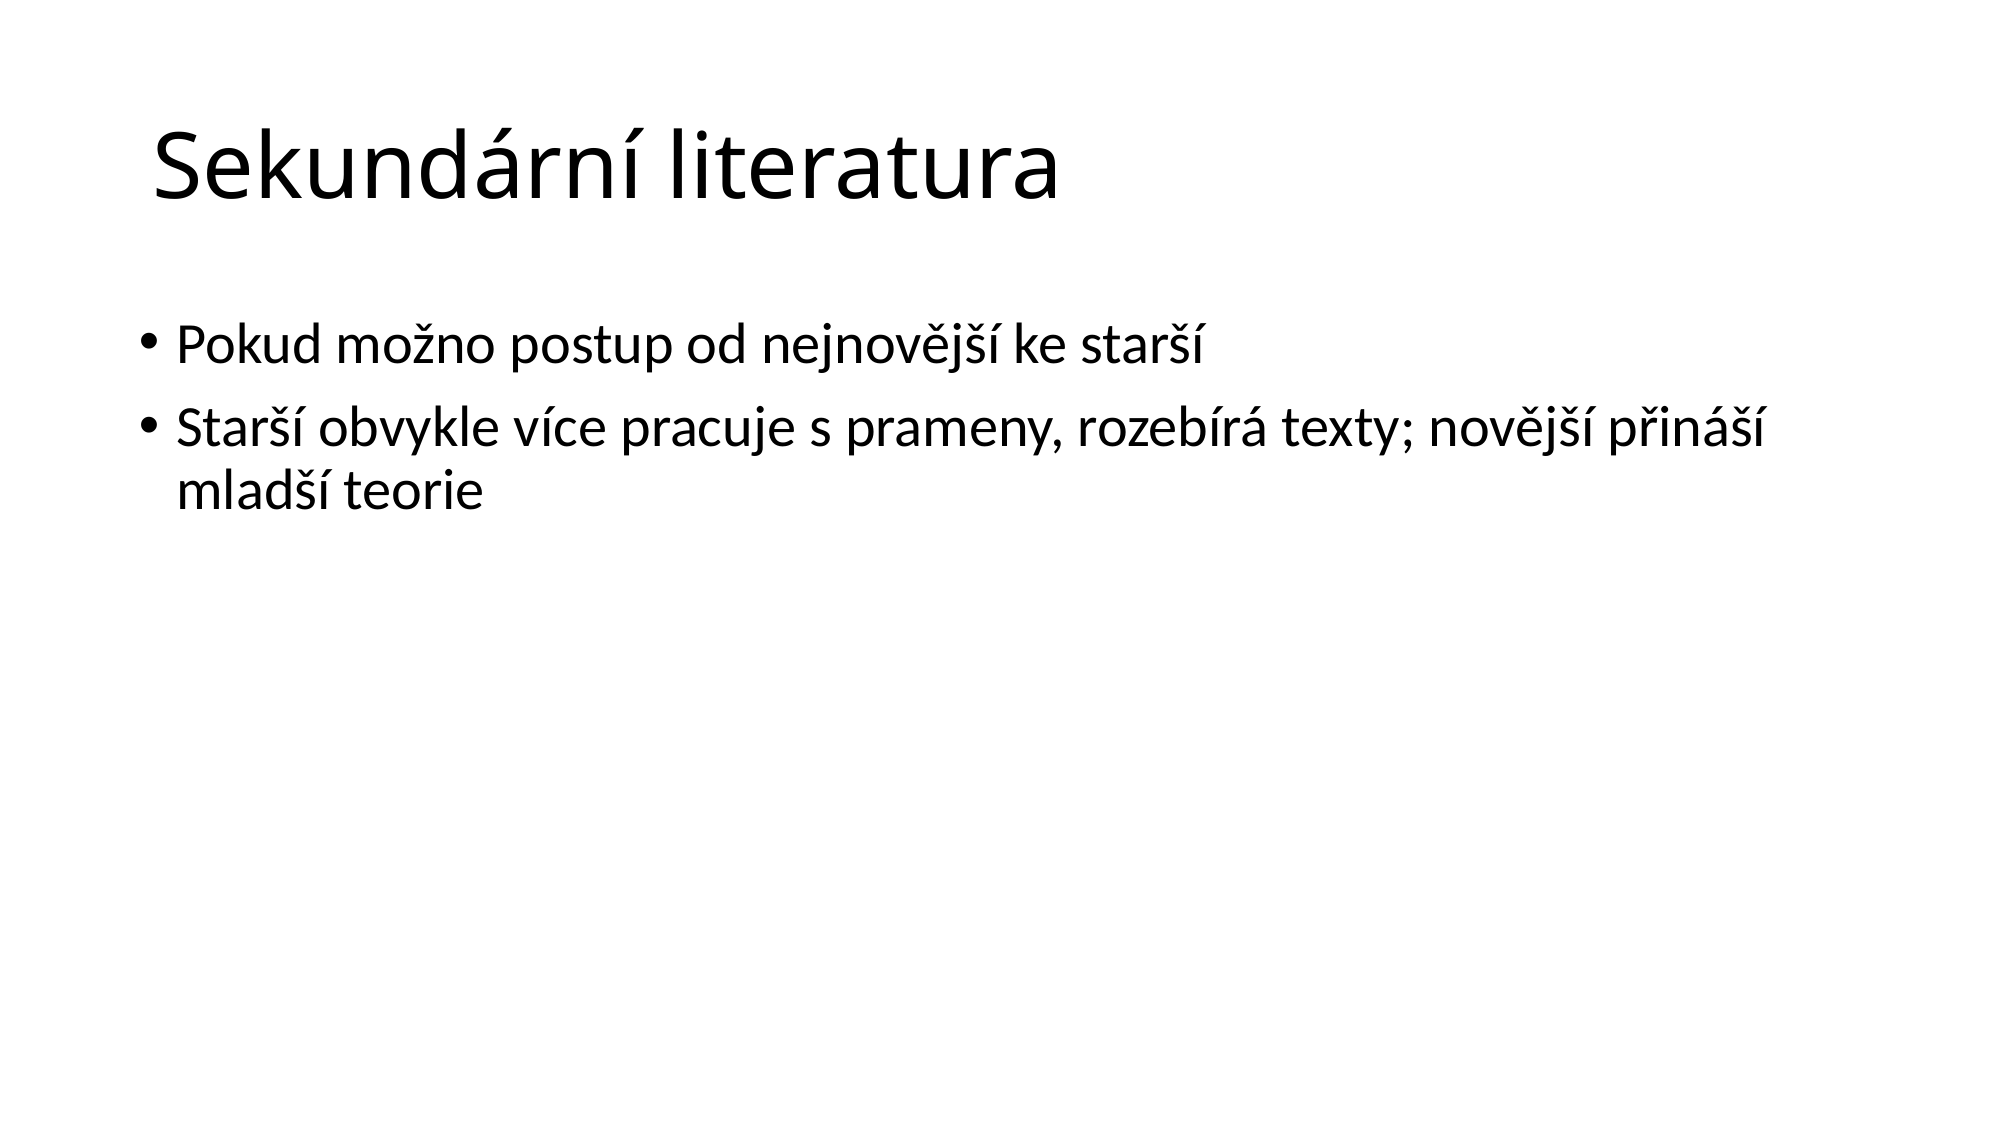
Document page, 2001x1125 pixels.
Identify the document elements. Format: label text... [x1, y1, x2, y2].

list Pokud možno postup od nejnovější ke starší Starší obvykle více pracuje s prameny, rozebírá texty; novější přináší mladší teorie [123, 305, 1849, 1020]
title Sekundární literatura [137, 59, 1863, 278]
